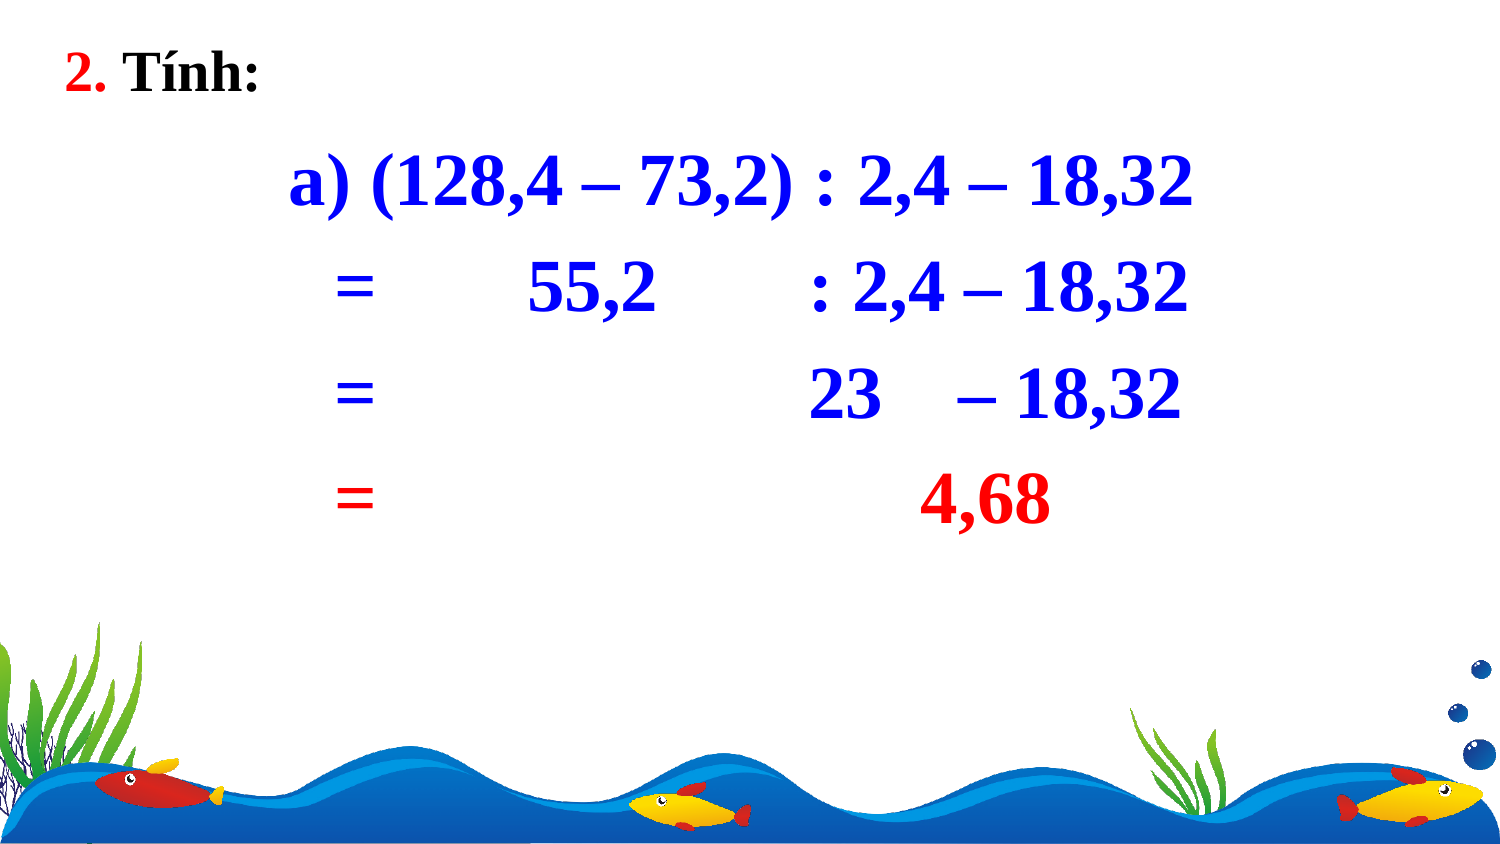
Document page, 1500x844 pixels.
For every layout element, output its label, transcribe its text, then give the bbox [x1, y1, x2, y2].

text_box a) (128,4 – 73,2) : 2,4 – 18,32 [273, 123, 1324, 228]
text_box = 55,2 : 2,4 – 18,32 [319, 229, 1323, 334]
picture [0, 622, 1500, 844]
text_box 2. Tính: [49, 25, 375, 111]
text_box = 4,68 [319, 441, 1190, 546]
text_box = 23 – 18,32 [319, 336, 1323, 442]
